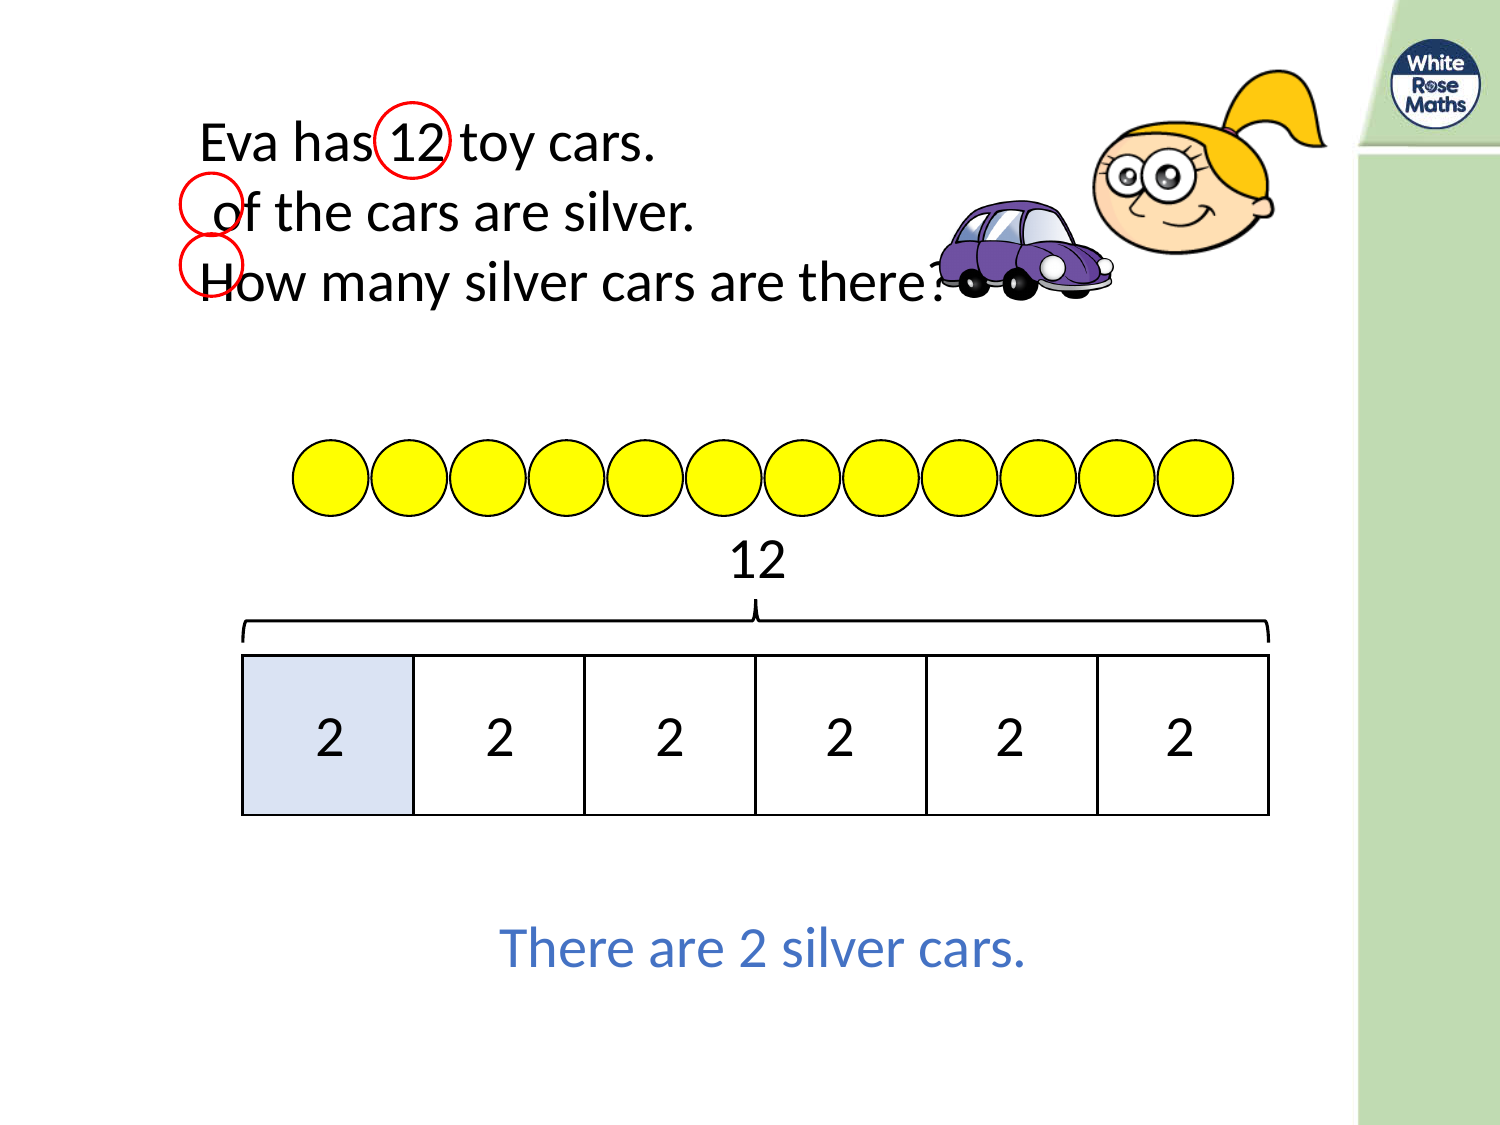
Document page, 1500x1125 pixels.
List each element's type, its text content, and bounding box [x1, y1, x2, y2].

text_box [1156, 439, 1235, 517]
text_box 2 [640, 690, 701, 775]
text_box [999, 439, 1077, 517]
text_box 12 [712, 513, 802, 598]
text_box 2 [301, 690, 361, 775]
text_box [179, 235, 244, 298]
text_box [606, 439, 684, 517]
text_box [842, 439, 920, 517]
text_box [242, 599, 1270, 643]
text_box There are 2 silver cars. [484, 901, 1043, 987]
table_header [928, 657, 1096, 814]
text_box [370, 439, 449, 517]
table_header [757, 657, 925, 814]
text_box 2 [980, 690, 1041, 775]
picture [0, 0, 1500, 1125]
table_header [1099, 657, 1267, 814]
text_box [920, 439, 999, 517]
text_box [684, 439, 763, 516]
text_box [763, 439, 842, 517]
text_box [179, 172, 244, 237]
text_box [527, 439, 606, 517]
table_header [244, 657, 412, 814]
text_box 2 [1150, 690, 1211, 775]
text_box [1077, 439, 1156, 517]
text_box 2 [810, 690, 871, 775]
table_header [415, 657, 583, 814]
text_box [291, 439, 370, 517]
text_box [373, 101, 452, 180]
table_header [586, 657, 754, 814]
text_box [449, 439, 527, 517]
text_box 2 [470, 690, 531, 775]
